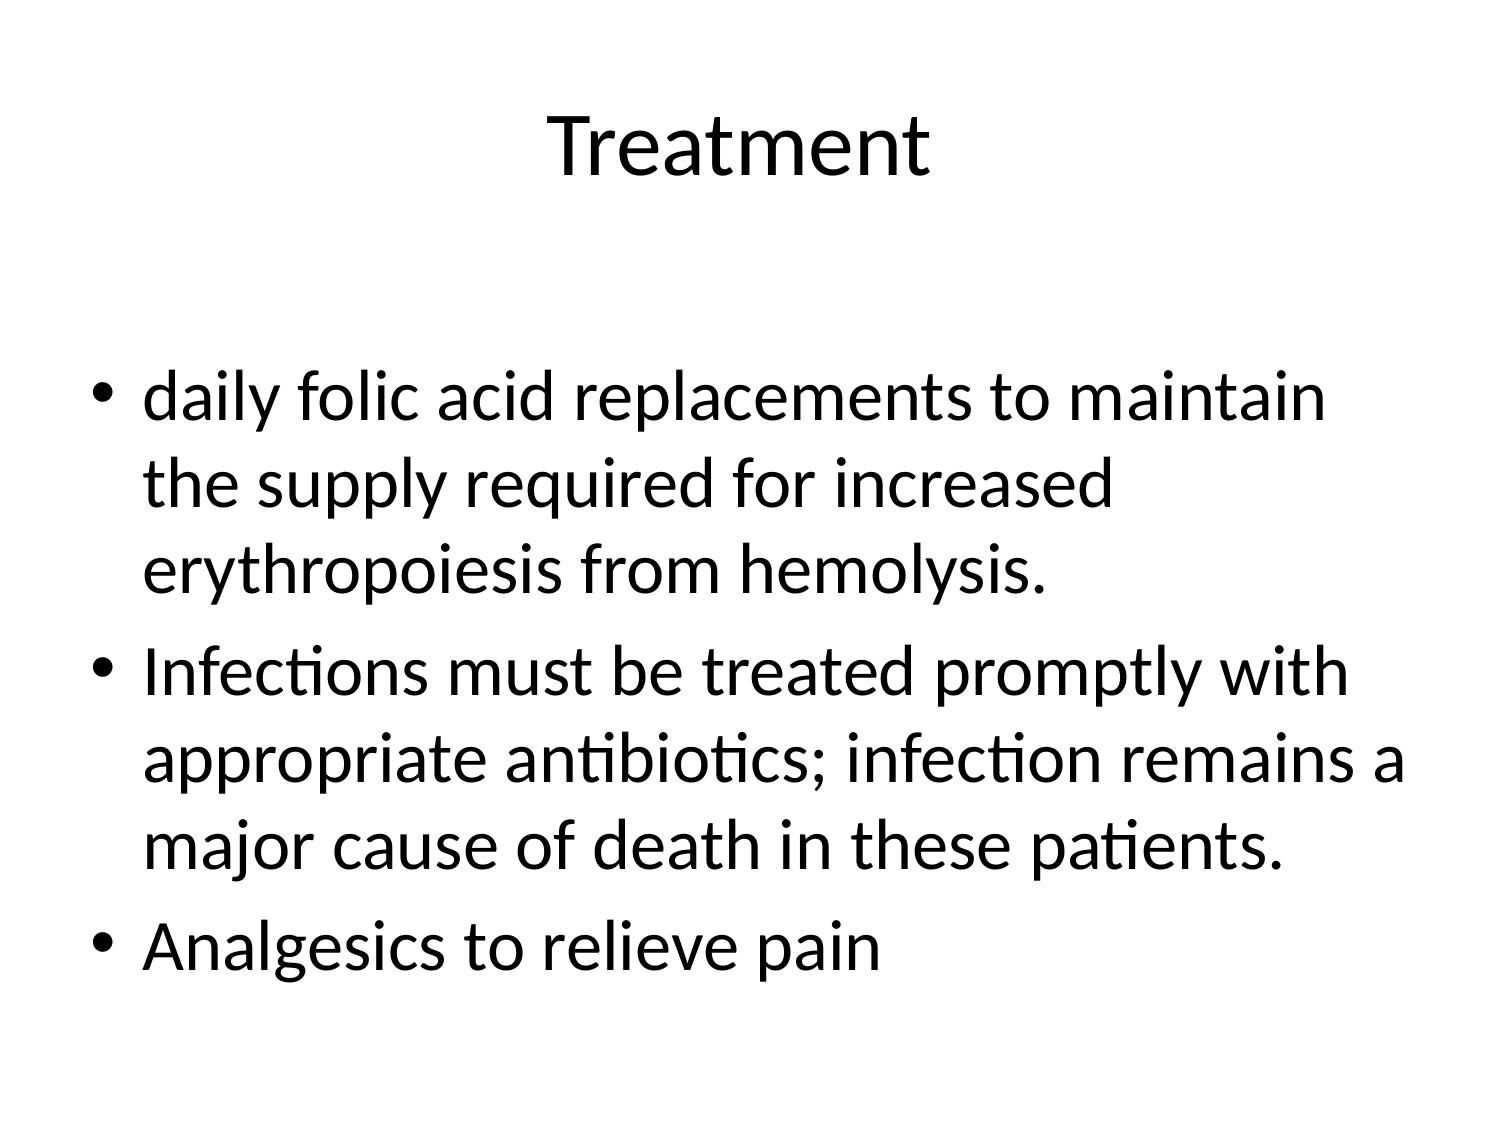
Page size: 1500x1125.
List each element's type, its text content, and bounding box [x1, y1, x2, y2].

title Treatment [75, 45, 1425, 233]
list daily folic acid replacements to maintain the supply required for increased erythropoiesis from hemolysis. Infections must be treated promptly with appropriate antibiotics; infection remains a major cause of death in these patients. Analgesics to relieve pain [75, 262, 1425, 1005]
